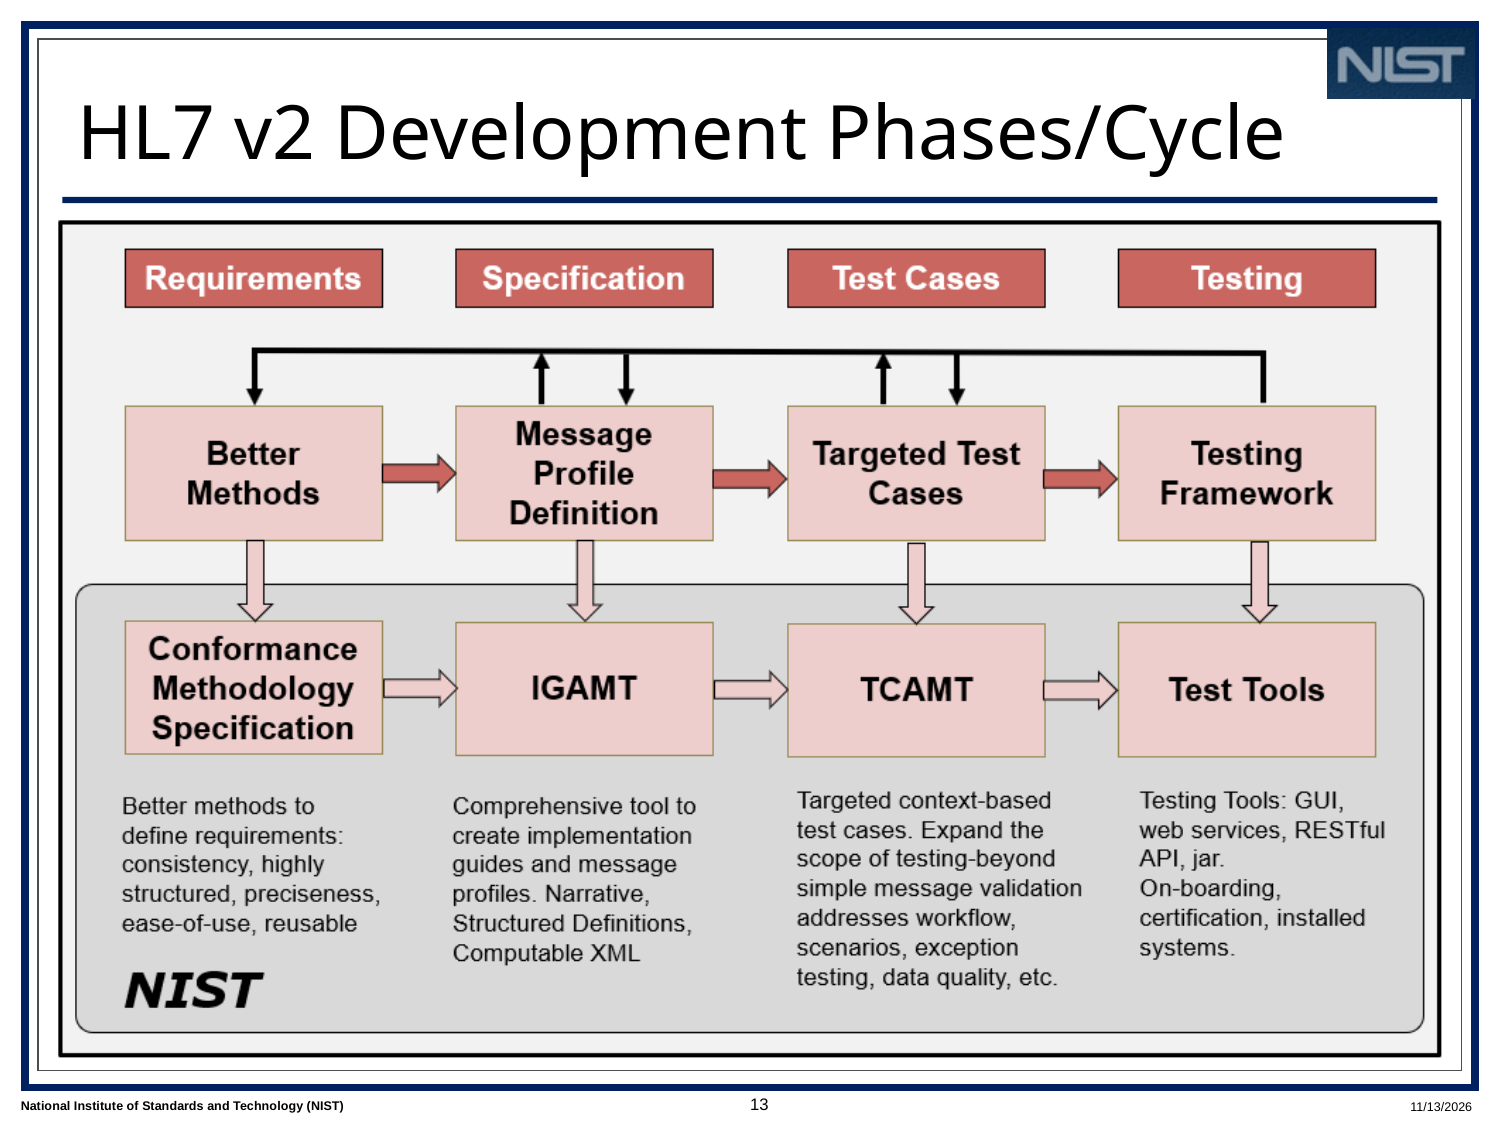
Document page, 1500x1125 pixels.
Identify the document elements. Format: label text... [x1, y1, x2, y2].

picture [1327, 28, 1475, 99]
picture [49, 212, 1451, 1066]
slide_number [1395, 1090, 1494, 1119]
title HL7 v2 Development Phases/Cycle [62, 74, 1438, 182]
slide_number 13 [695, 1074, 784, 1125]
